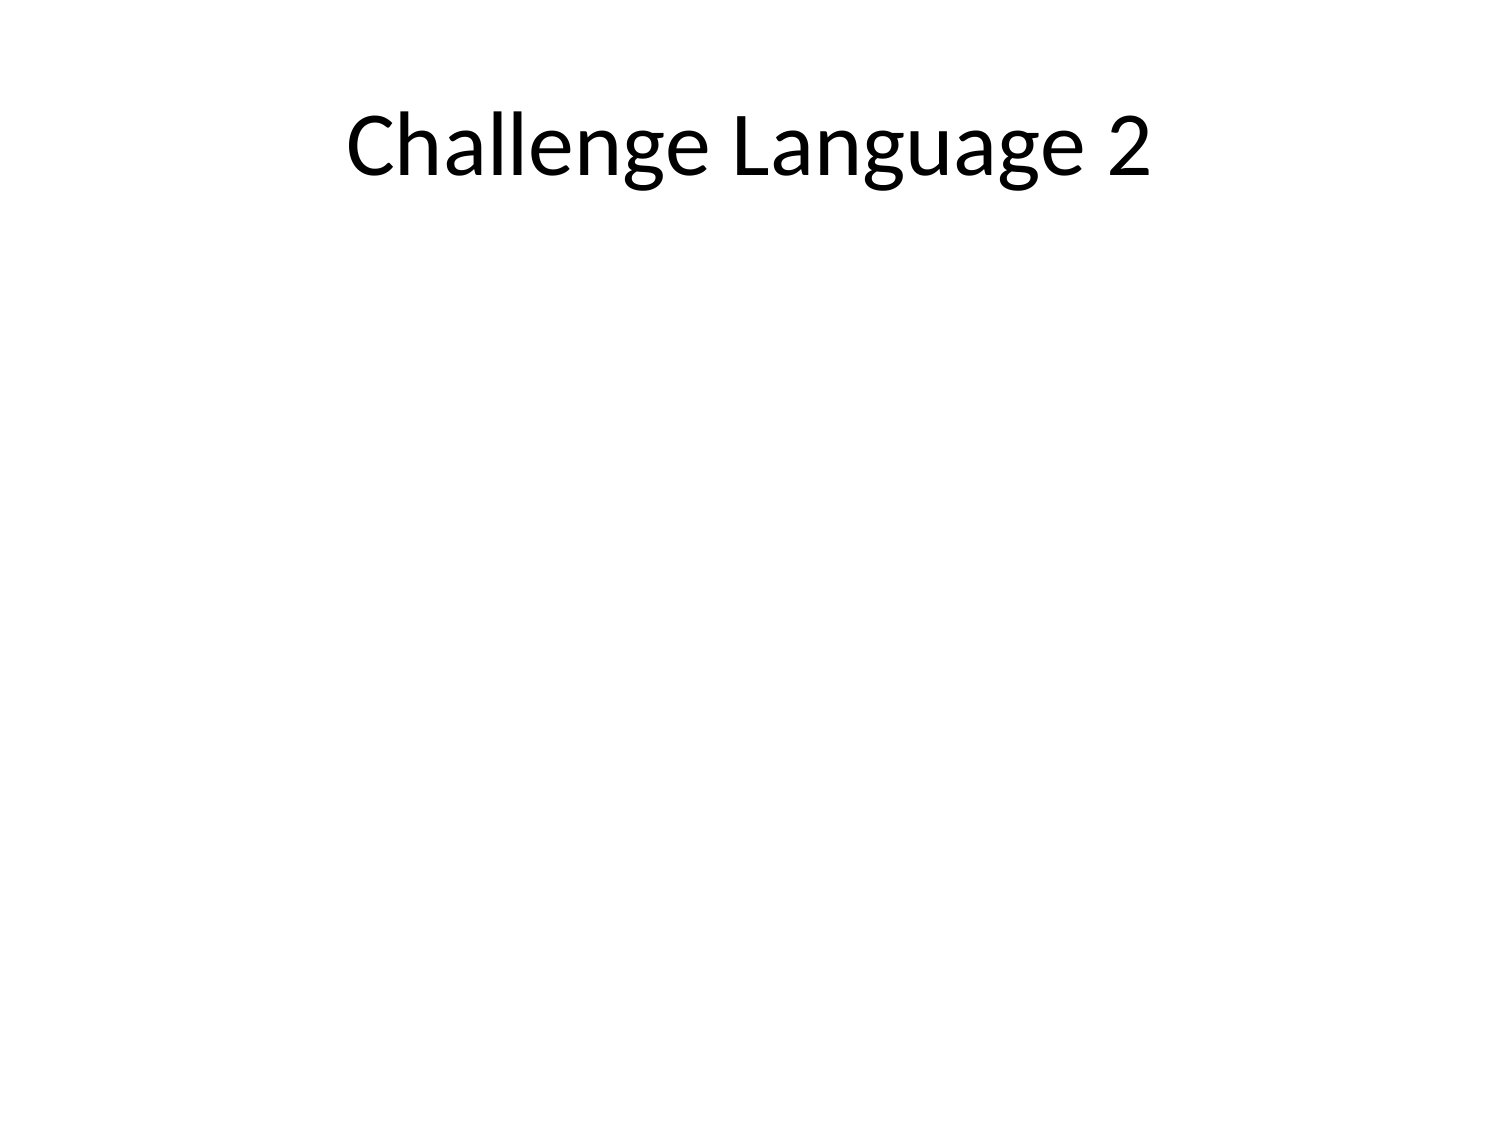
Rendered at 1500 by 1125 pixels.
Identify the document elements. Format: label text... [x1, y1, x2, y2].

title Challenge Language 2 [75, 45, 1425, 233]
